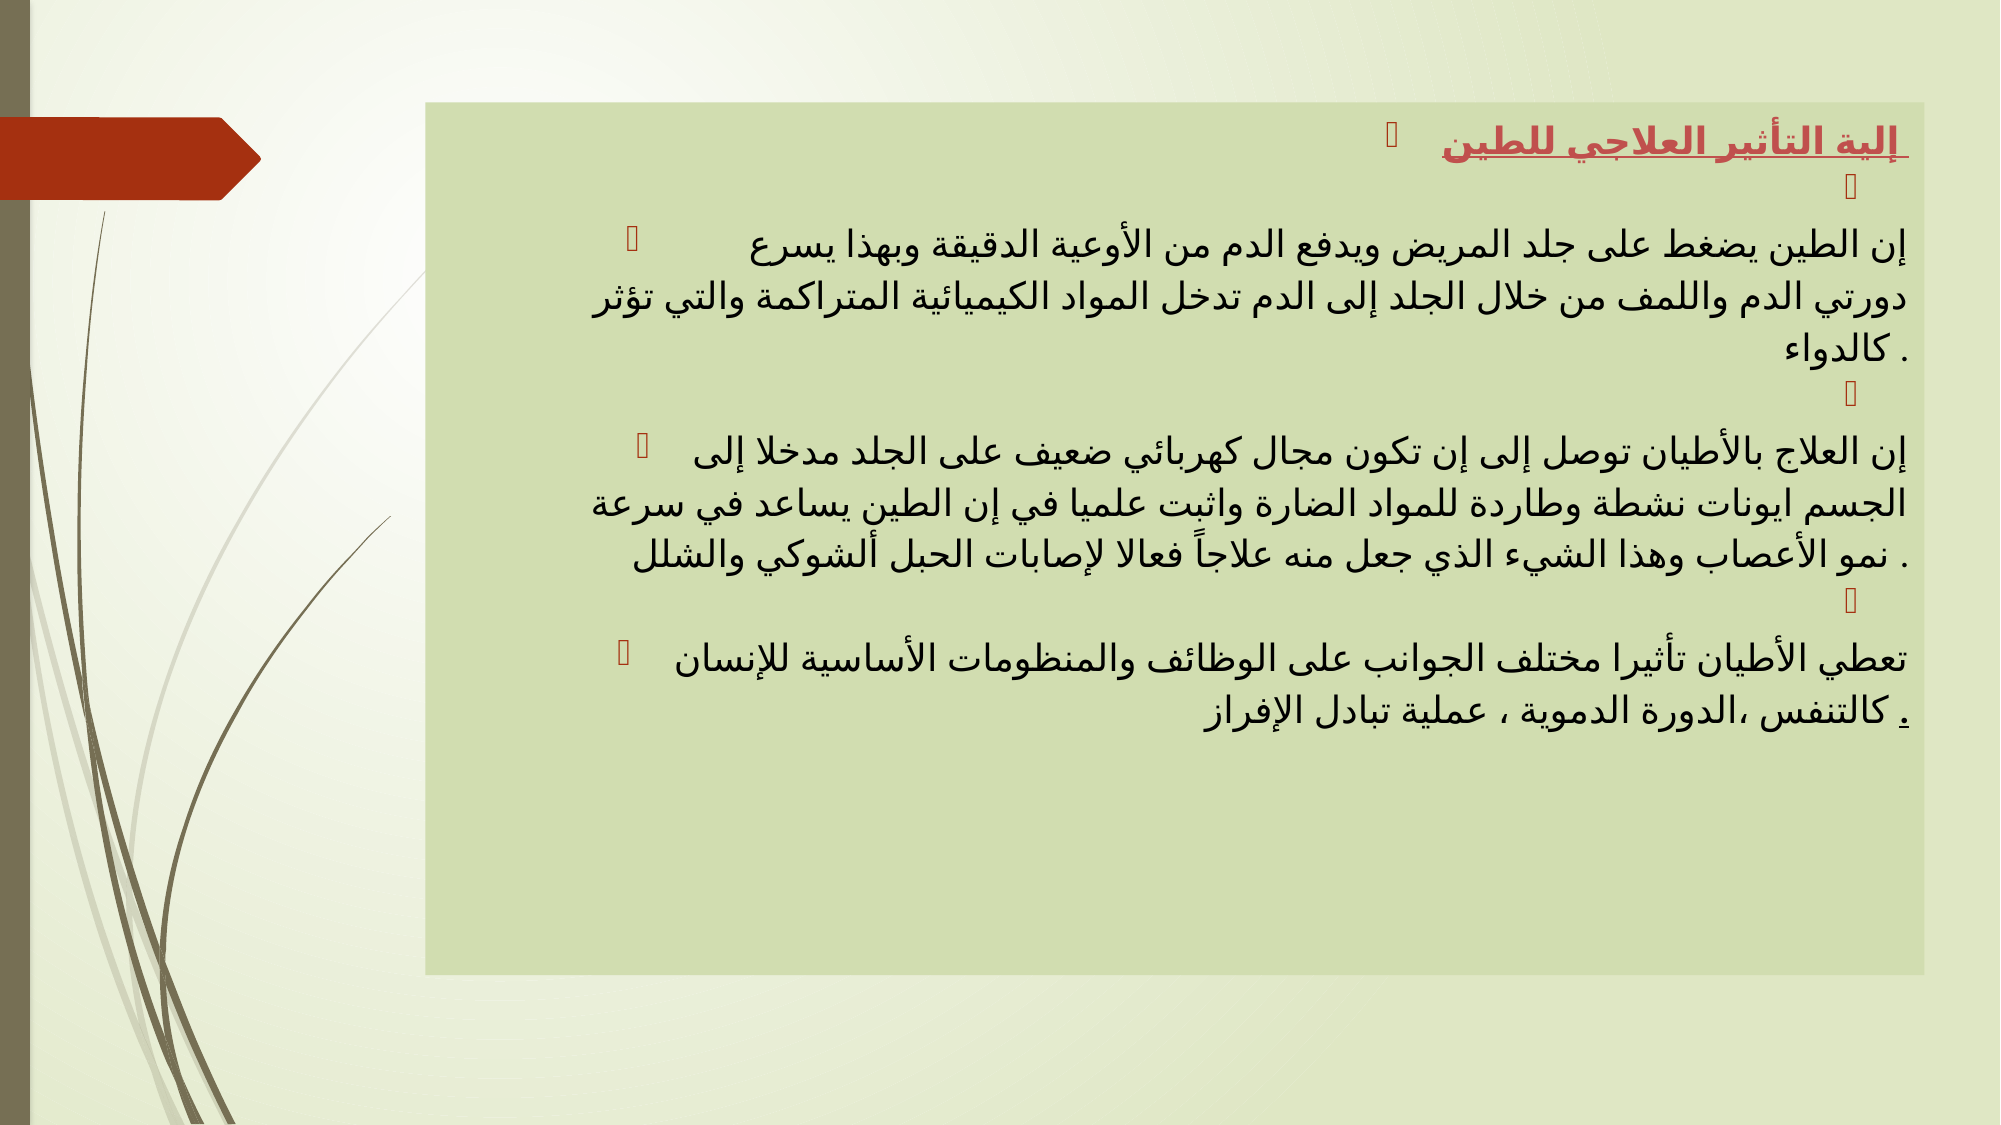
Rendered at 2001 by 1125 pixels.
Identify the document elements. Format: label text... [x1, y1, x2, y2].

list إلية التأثير العلاجي للطين إن الطين يضغط على جلد المريض ويدفع الدم من الأوعية الدقيقة وبهذا يسرع دورتي الدم واللمف من خلال الجلد إلى الدم تدخل المواد الكيميائية المتراكمة والتي تؤثر كالدواء . إن العلاج بالأطيان توصل إلى إن تكون مجال كهربائي ضعيف على الجلد مدخلا إلى الجسم ايونات نشطة وطاردة للمواد الضارة واثبت علميا في إن الطين يساعد في سرعة نمو الأعصاب وهذا الشيء الذي جعل منه علاجاً فعالا لإصابات الحبل ألشوكي والشلل . تعطي الأطيان تأثيرا مختلف الجوانب على الوظائف والمنظومات الأساسية للإنسان كالتنفس ،الدورة الدموية ، عملية تبادل الإفراز . [425, 102, 1925, 976]
